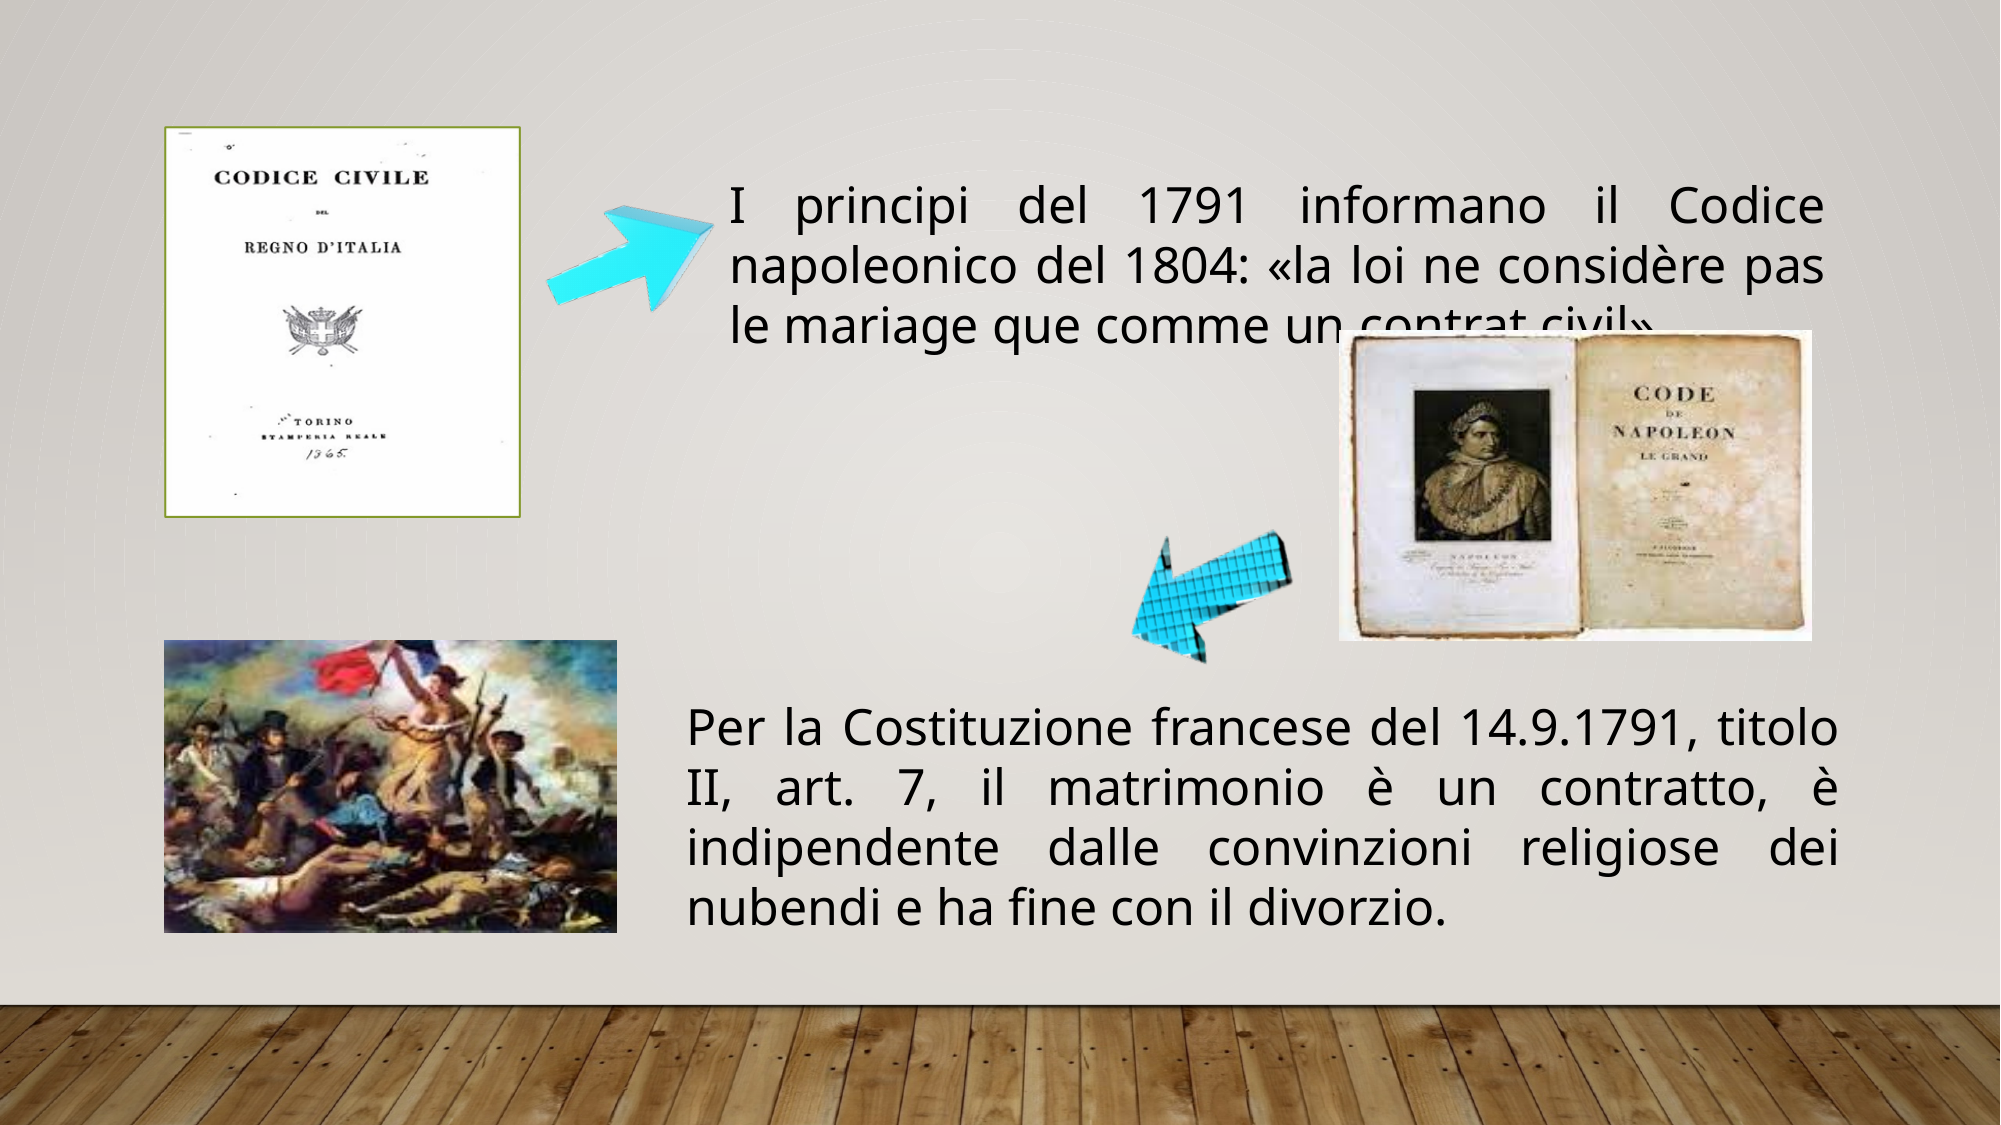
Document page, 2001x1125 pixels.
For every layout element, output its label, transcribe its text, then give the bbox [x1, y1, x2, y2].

picture [1339, 330, 1813, 641]
text_box I principi del 1791 informano il Codice napoleonico del 1804: «la loi ne considère pas le mariage que comme un contrat civil». [714, 166, 1842, 361]
picture [164, 640, 618, 934]
text_box Per la Costituzione francese del 14.9.1791, titolo II, art. 7, il matrimonio è un contratto, è indipendente dalle convinzioni religiose dei nubendi e ha fine con il divorzio. [671, 688, 1856, 943]
picture [0, 1005, 2000, 1125]
picture [1072, 473, 1339, 693]
picture [164, 126, 740, 519]
